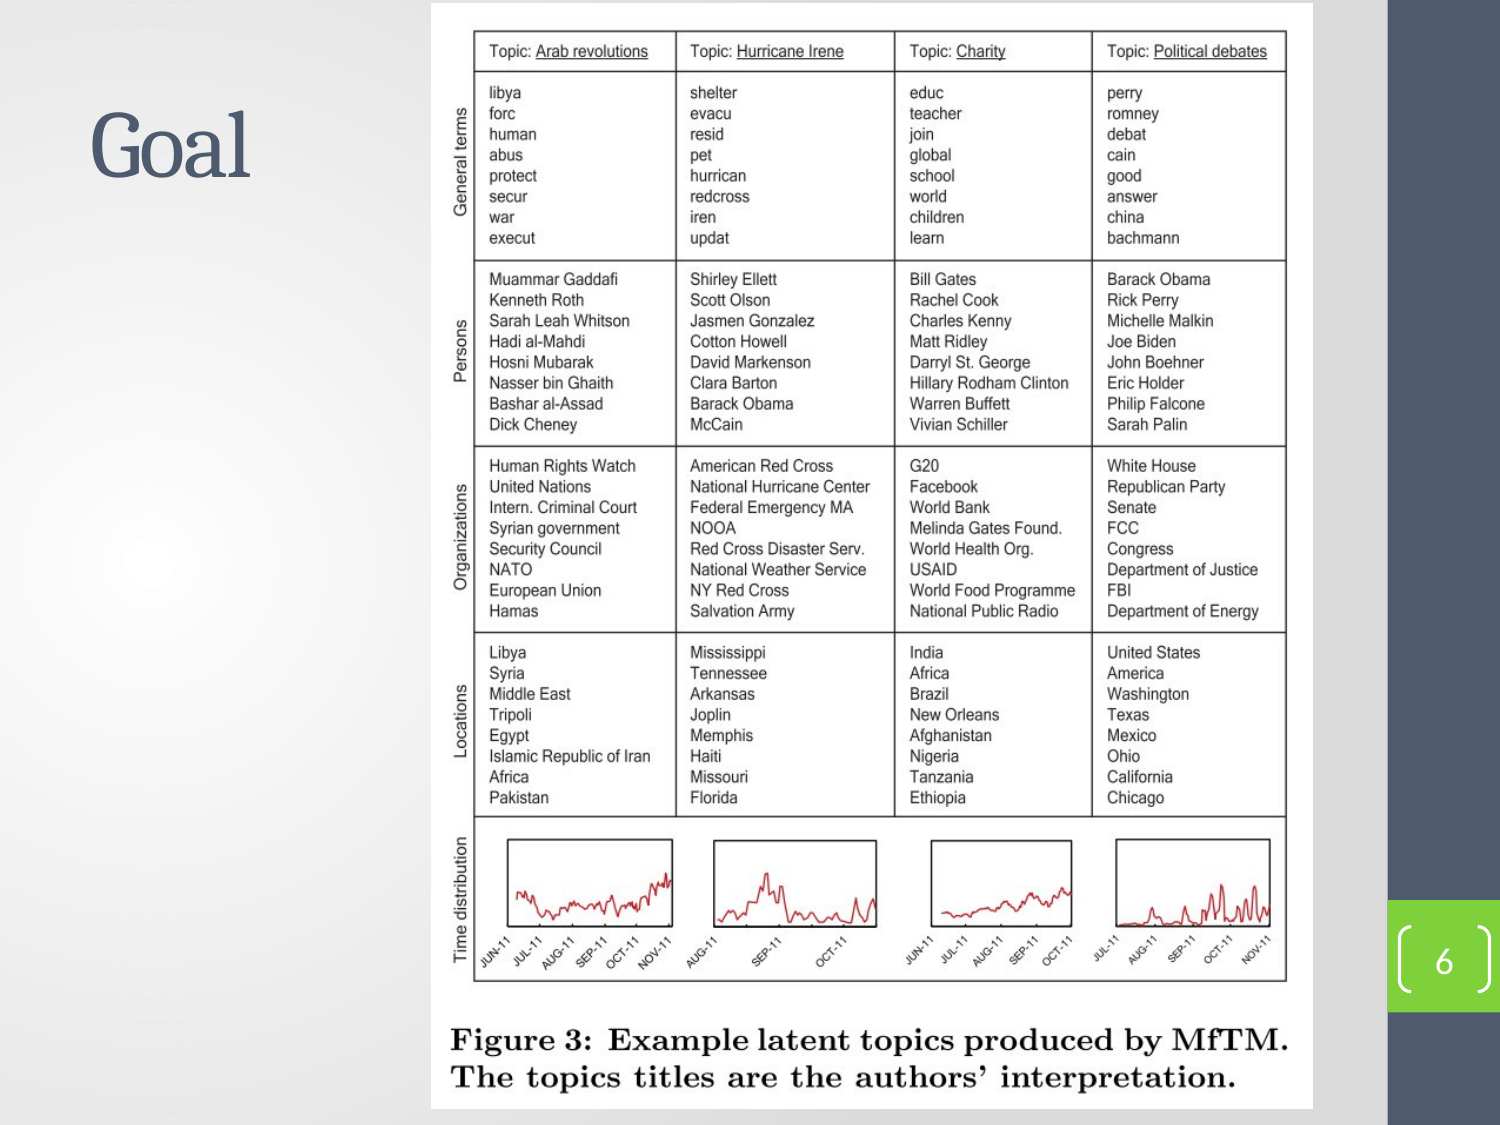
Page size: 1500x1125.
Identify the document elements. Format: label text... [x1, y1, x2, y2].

title Goal [75, 45, 427, 233]
slide_number 6 [1397, 925, 1492, 994]
picture [430, 2, 1313, 1110]
